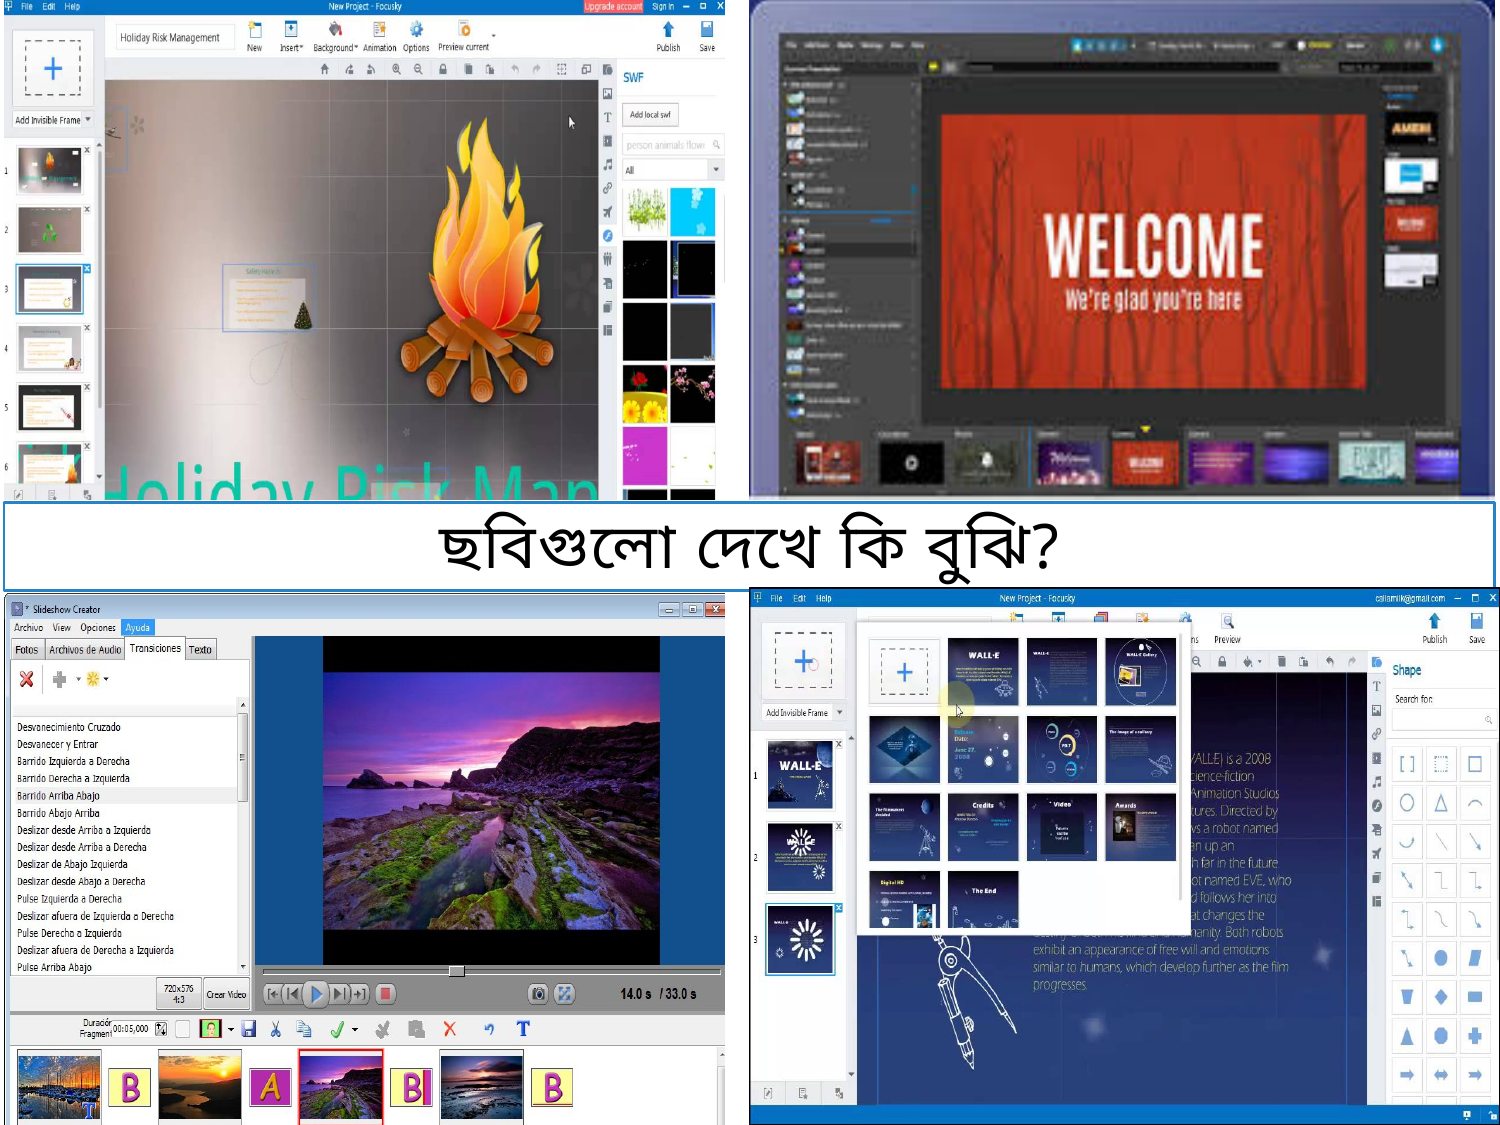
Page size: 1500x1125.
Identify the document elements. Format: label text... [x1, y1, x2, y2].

title ছবিগুলো দেখে কি বুঝি? [3, 501, 1496, 592]
picture [748, 587, 1500, 1125]
picture [748, 0, 1495, 501]
picture [3, 592, 726, 1125]
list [3, 0, 726, 501]
